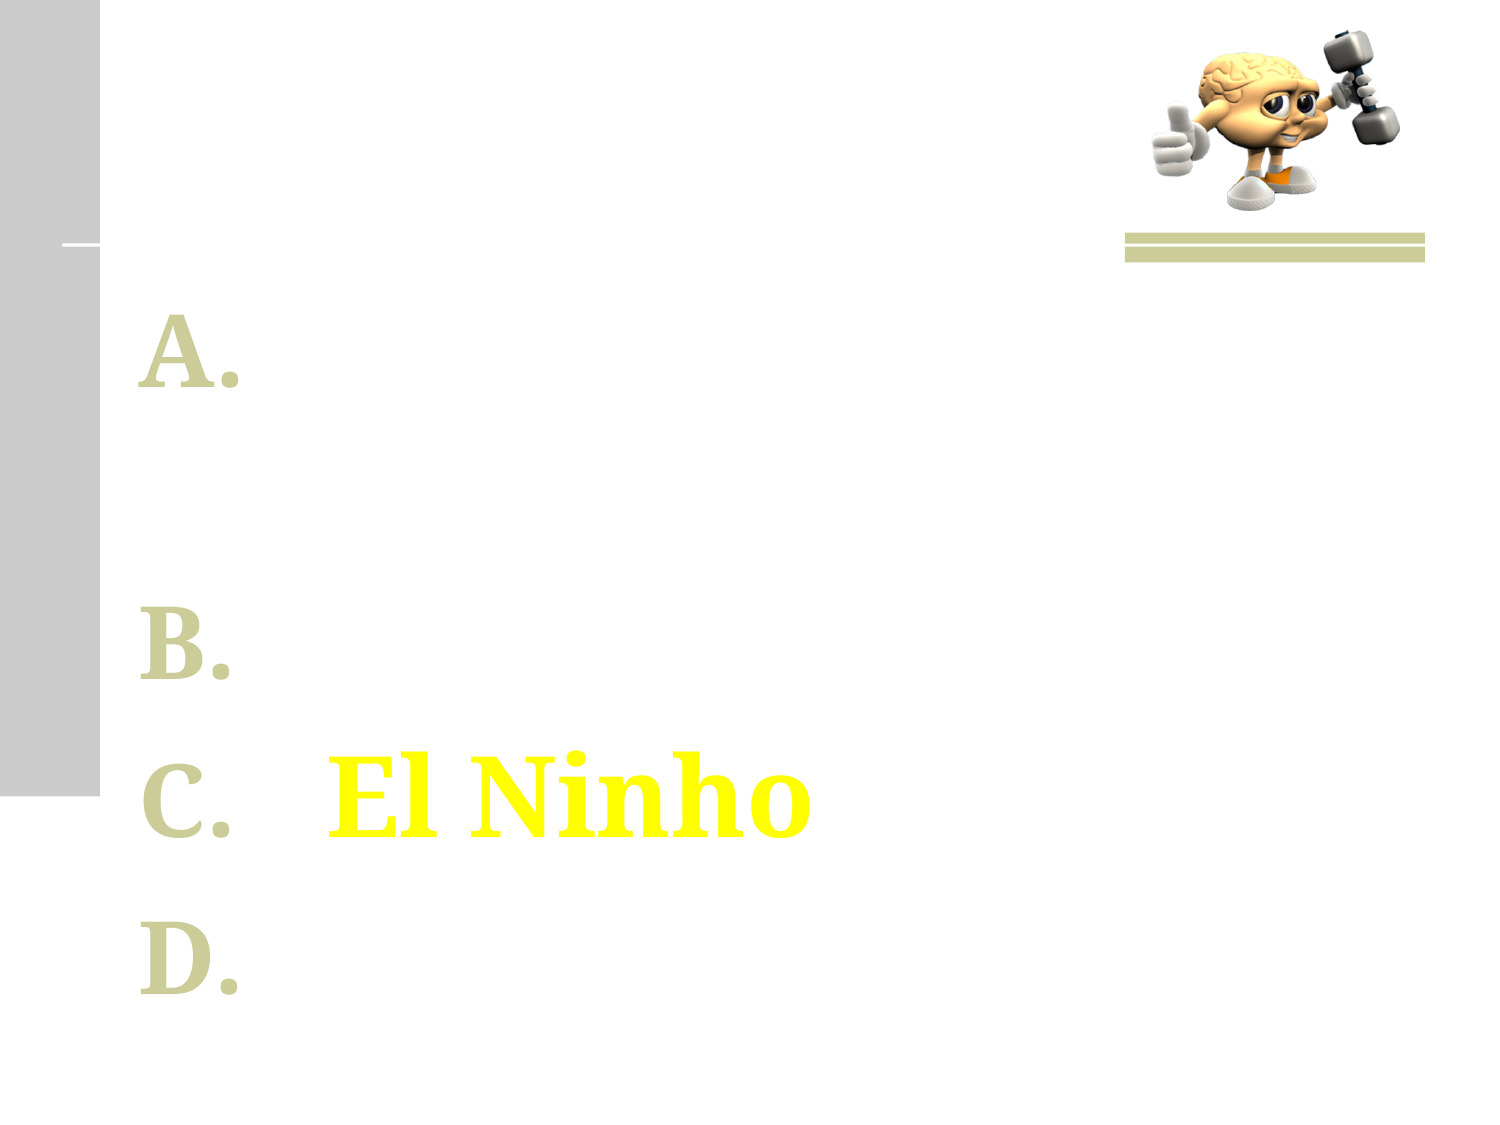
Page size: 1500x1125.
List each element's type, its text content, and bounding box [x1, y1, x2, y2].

list Conversão das marés Tectonismo El Ninho Katrina [123, 267, 1500, 1083]
picture [1151, 30, 1400, 211]
